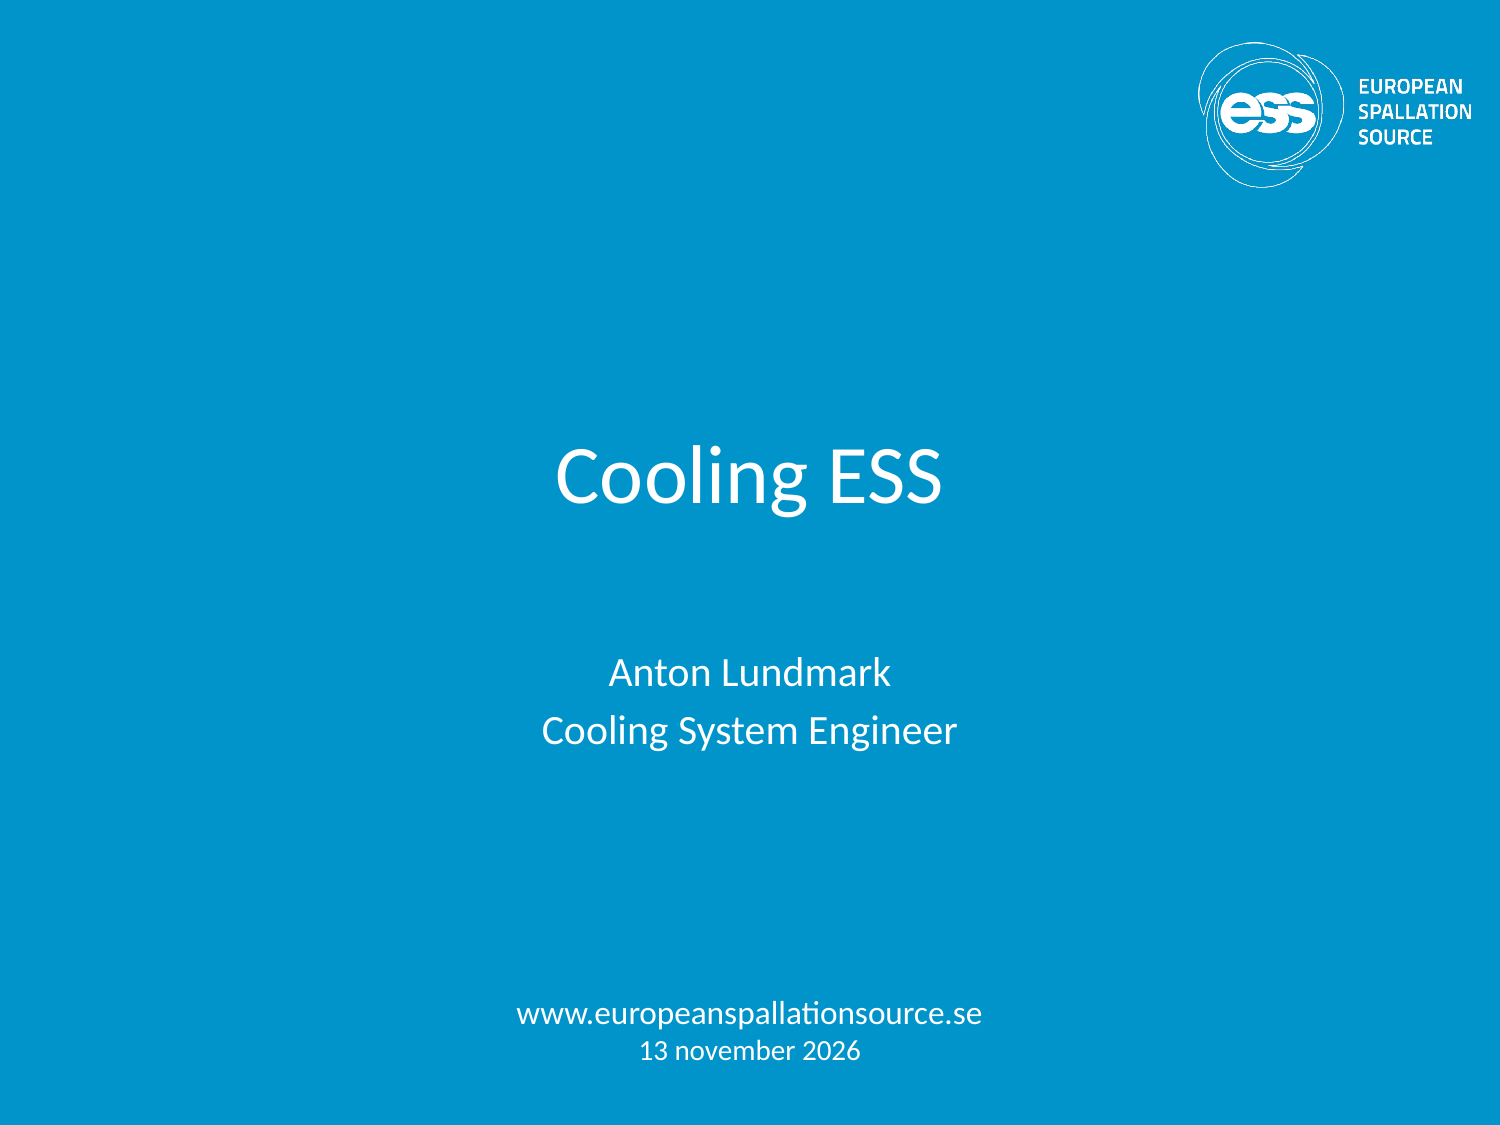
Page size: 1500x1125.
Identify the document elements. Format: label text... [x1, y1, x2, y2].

picture [1429, 105, 1438, 118]
picture [1426, 79, 1434, 93]
picture [1386, 79, 1395, 93]
picture [1446, 105, 1457, 119]
picture [1360, 130, 1367, 144]
picture [1398, 80, 1406, 93]
picture [1450, 79, 1455, 93]
picture [1413, 79, 1422, 93]
subtitle Anton Lundmark Cooling System Engineer [225, 637, 1275, 925]
picture [1221, 93, 1315, 133]
picture [1411, 130, 1420, 144]
picture [1455, 79, 1461, 93]
picture [1466, 105, 1470, 118]
text_box www.europeanspallationsource.se 10 December 2014 [374, 975, 1125, 1074]
picture [1402, 79, 1409, 91]
picture [1372, 79, 1381, 93]
picture [1385, 130, 1395, 144]
picture [1383, 105, 1393, 118]
picture [1371, 105, 1380, 118]
picture [1371, 130, 1381, 144]
picture [1417, 105, 1427, 118]
title Cooling ESS [112, 349, 1388, 591]
picture [1360, 105, 1367, 111]
picture [1407, 105, 1414, 118]
picture [1399, 130, 1408, 144]
picture [1396, 105, 1403, 118]
picture [1360, 112, 1367, 119]
picture [1360, 79, 1368, 93]
picture [1424, 130, 1432, 144]
picture [1461, 105, 1465, 118]
picture [1437, 79, 1447, 93]
